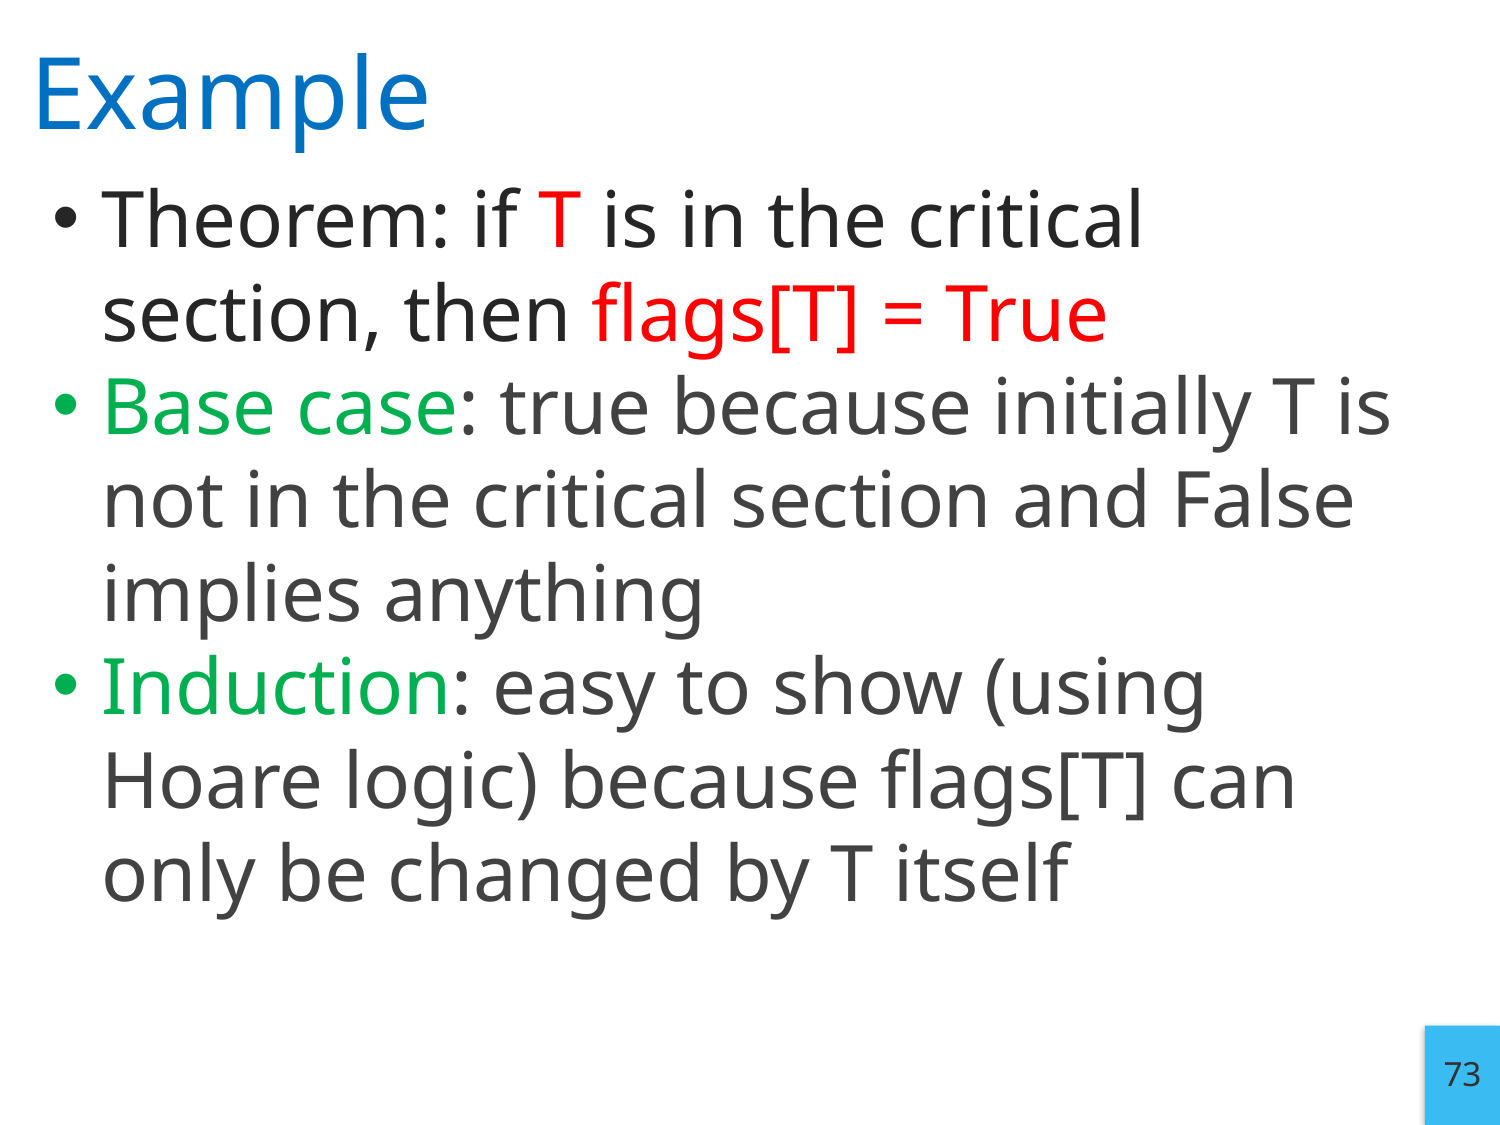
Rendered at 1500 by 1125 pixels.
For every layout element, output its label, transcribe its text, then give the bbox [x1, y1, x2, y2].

list Theorem: if T is in the critical section, then flags[T] = True Base case: true because initially T is not in the critical section and False implies anything Induction: easy to show (using Hoare logic) because flags[T] can only be changed by T itself [37, 163, 1463, 1105]
slide_number 73 [1425, 1025, 1500, 1125]
title Example [15, 16, 1485, 163]
